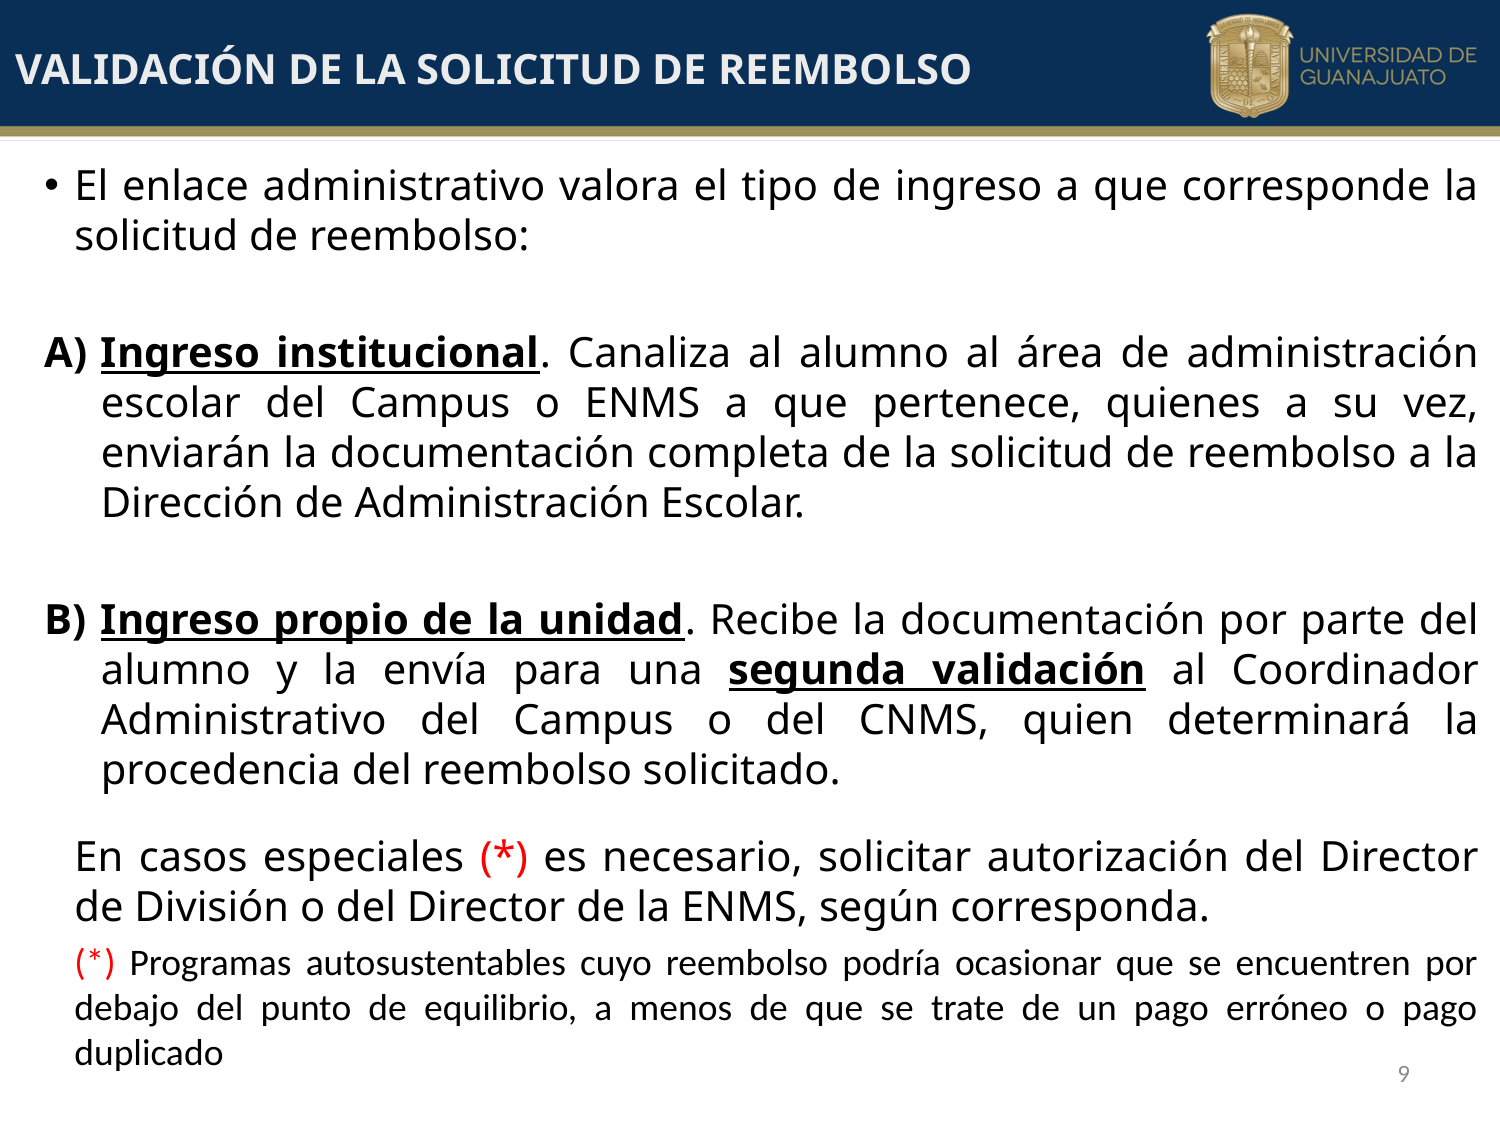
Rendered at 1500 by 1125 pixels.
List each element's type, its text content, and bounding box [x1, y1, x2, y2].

title VALIDACIÓN DE LA SOLICITUD DE REEMBOLSO [0, 21, 1123, 116]
picture [0, 0, 1500, 1125]
text_box El enlace administrativo valora el tipo de ingreso a que corresponde la solicitud de reembolso: Ingreso institucional. Canaliza al alumno al área de administración escolar del Campus o ENMS a que pertenece, quienes a su vez, enviarán la documentación completa de la solicitud de reembolso a la Dirección de Administración Escolar. Ingreso propio de la unidad. Recibe la documentación por parte del alumno y la envía para una segunda validación al Coordinador Administrativo del Campus o del CNMS, quien determinará la procedencia del reembolso solicitado. En casos especiales (*) es necesario, solicitar autorización del Director de División o del Director de la ENMS, según corresponda. (*) Programas autosustentables cuyo reembolso podría ocasionar que se encuentren por debajo del punto de equilibrio, a menos de que se trate de un pago erróneo o pago duplicado [29, 151, 1495, 1104]
